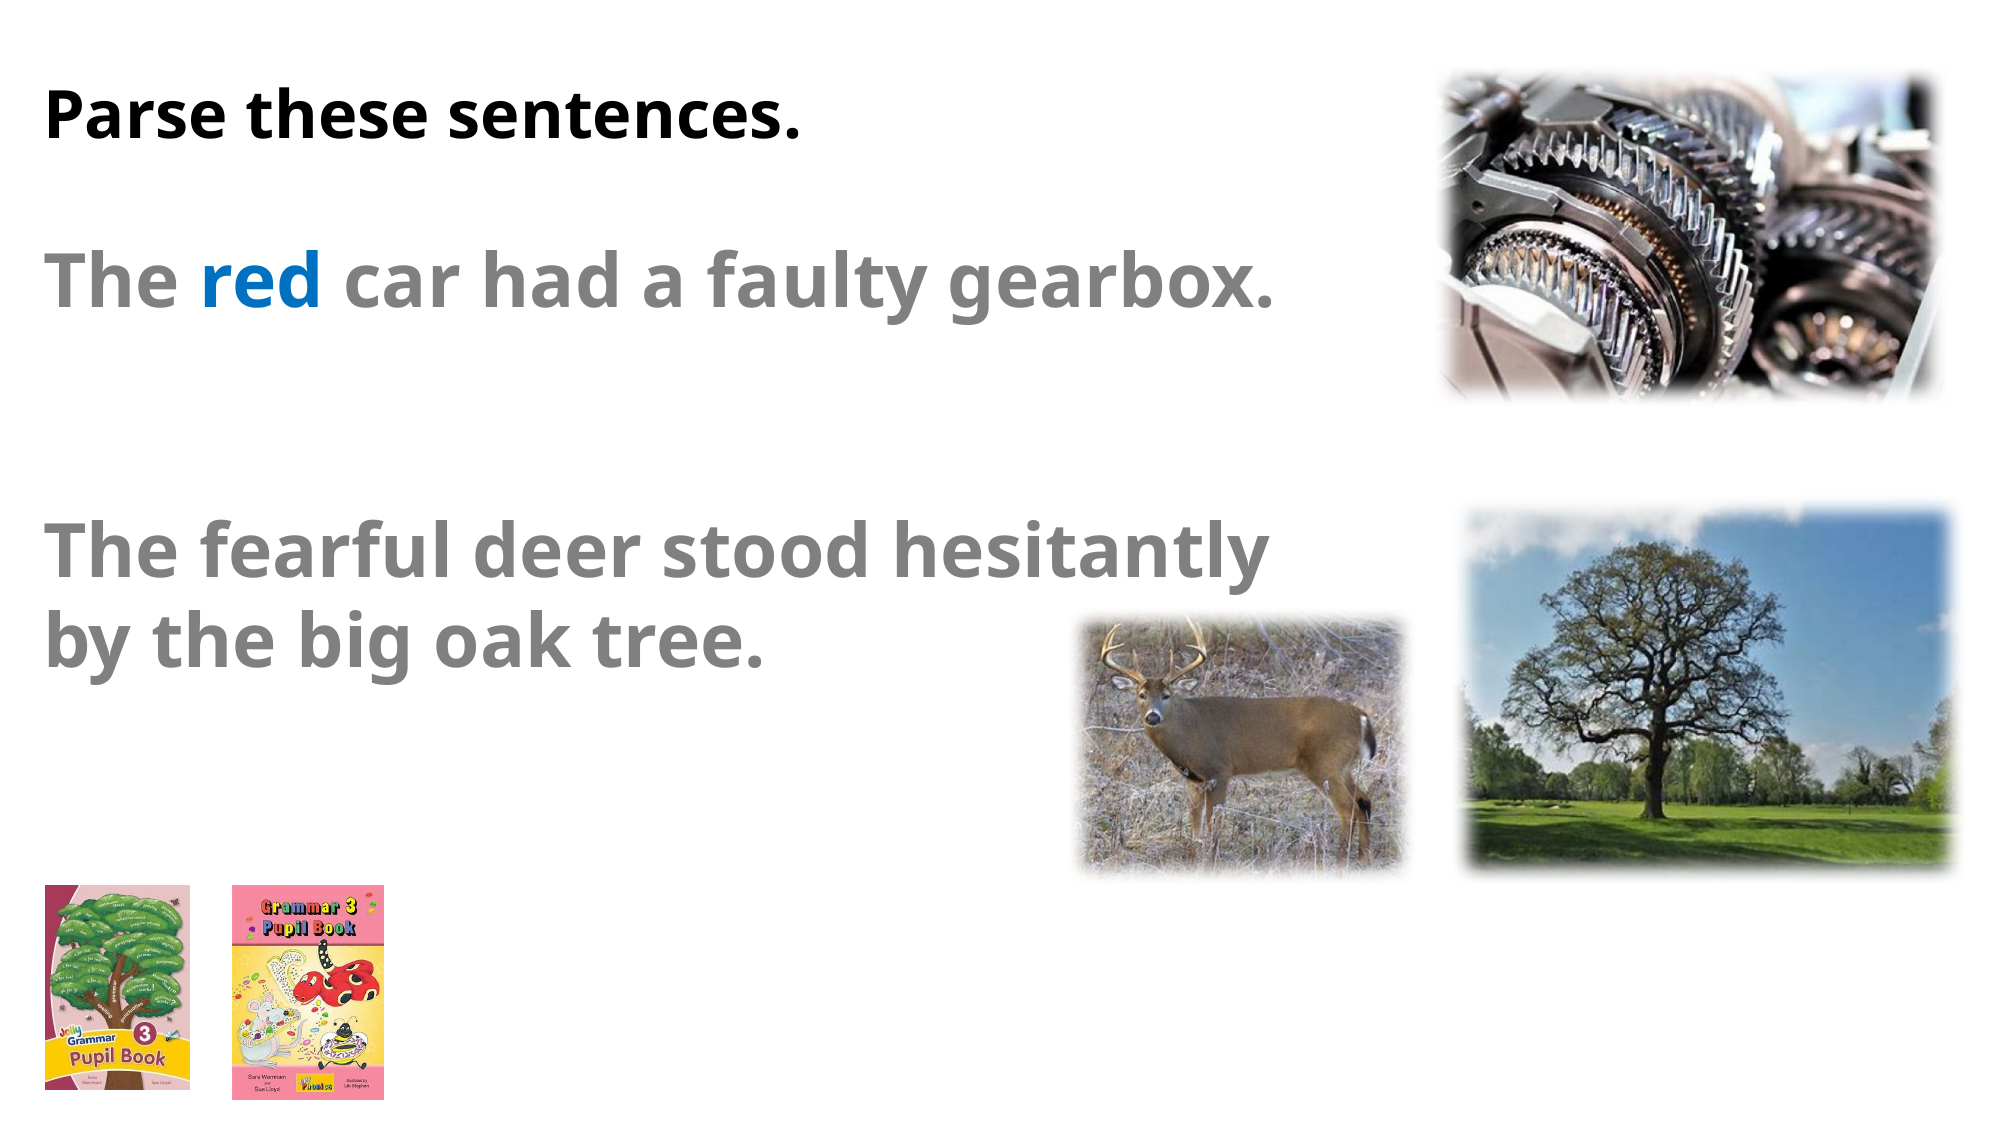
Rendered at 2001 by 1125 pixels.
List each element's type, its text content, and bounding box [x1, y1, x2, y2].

picture [232, 885, 384, 1100]
picture [1066, 606, 1417, 886]
picture [1433, 64, 1948, 407]
picture [45, 885, 190, 1090]
text_box Parse these sentences. The red car had a faulty gearbox. The fearful deer stood hesitantly by the big oak tree. [28, 64, 1494, 690]
picture [1450, 493, 1967, 886]
